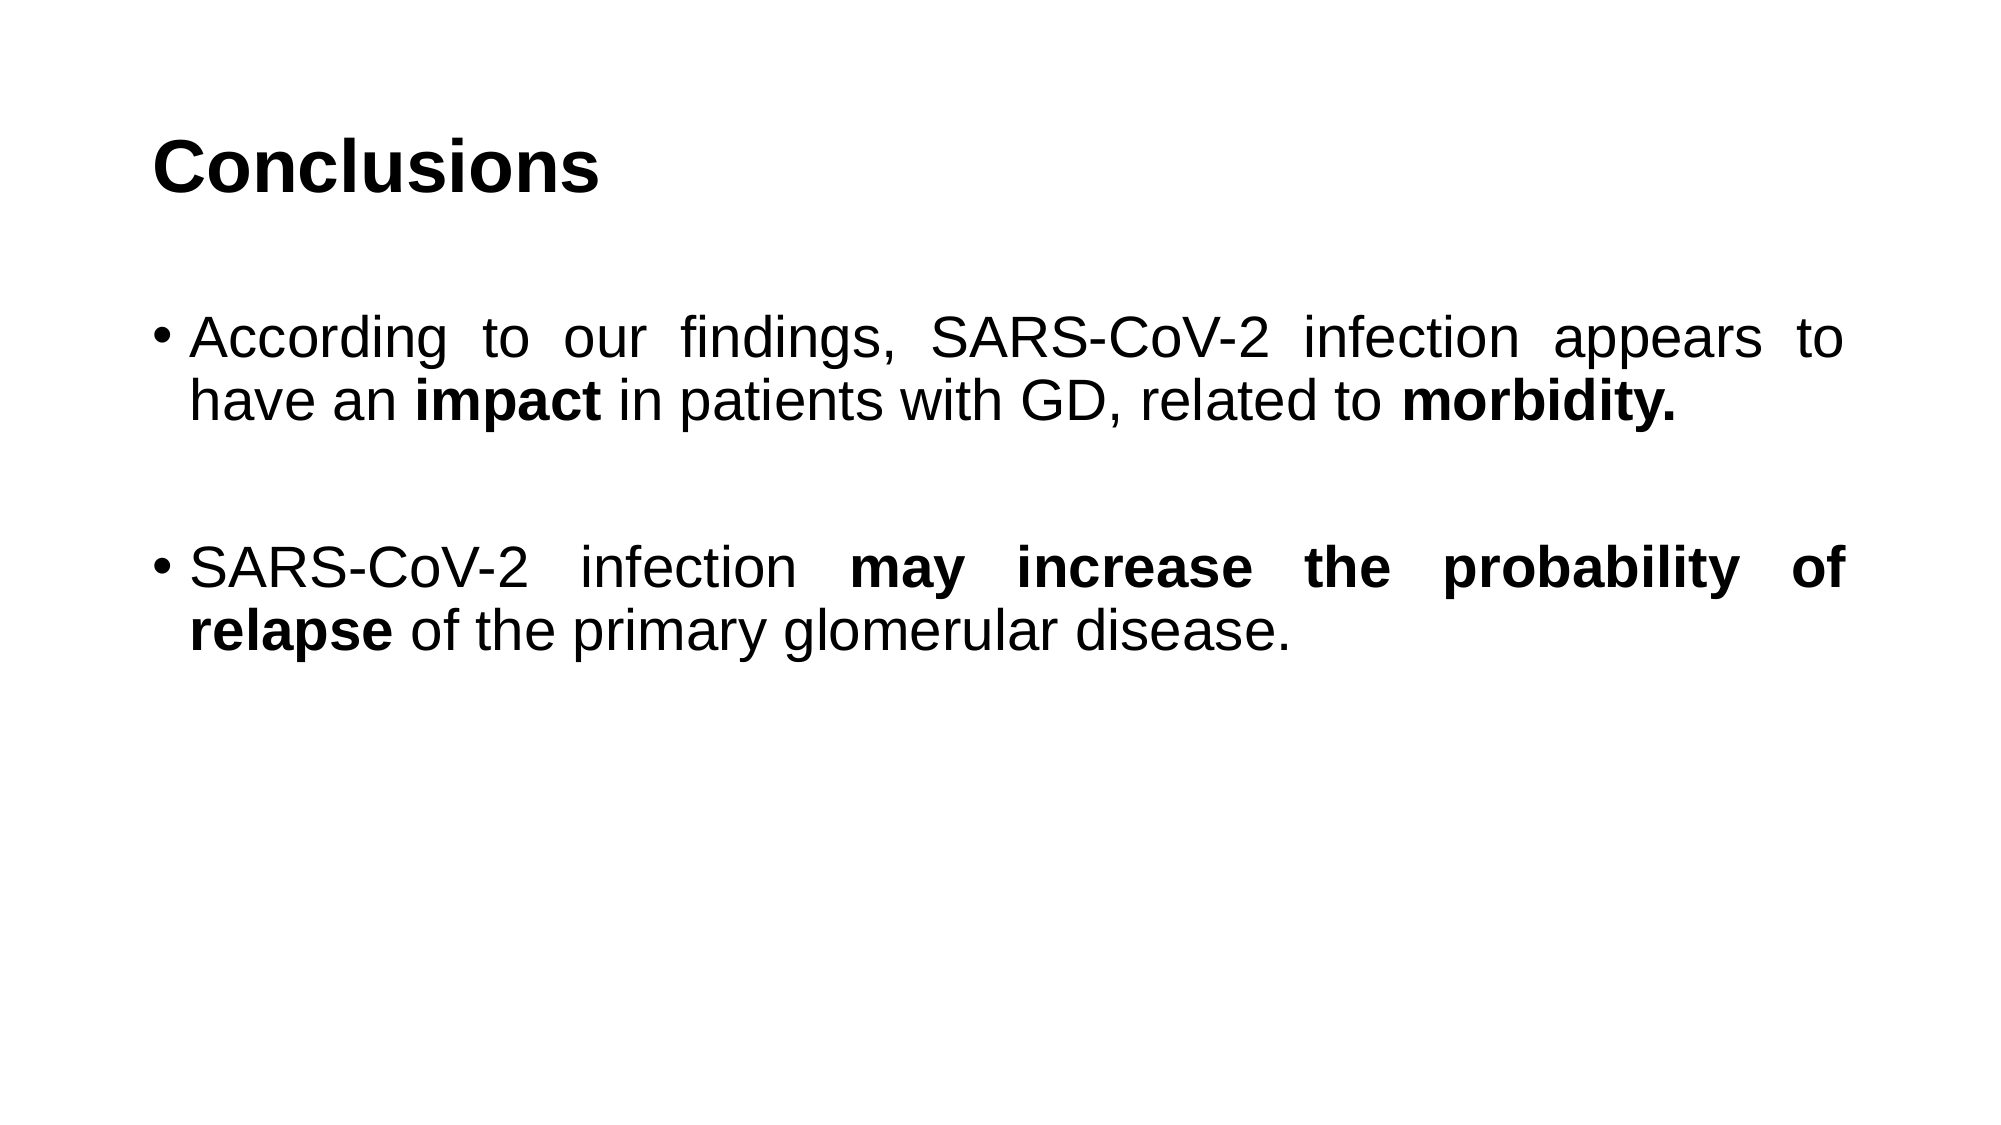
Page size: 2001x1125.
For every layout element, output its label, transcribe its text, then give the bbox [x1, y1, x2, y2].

title Conclusions [137, 59, 1863, 278]
list According to our findings, SARS-CoV-2 infection appears to have an impact in patients with GD, related to morbidity. SARS-CoV-2 infection may increase the probability of relapse of the primary glomerular disease. [137, 299, 1863, 1014]
